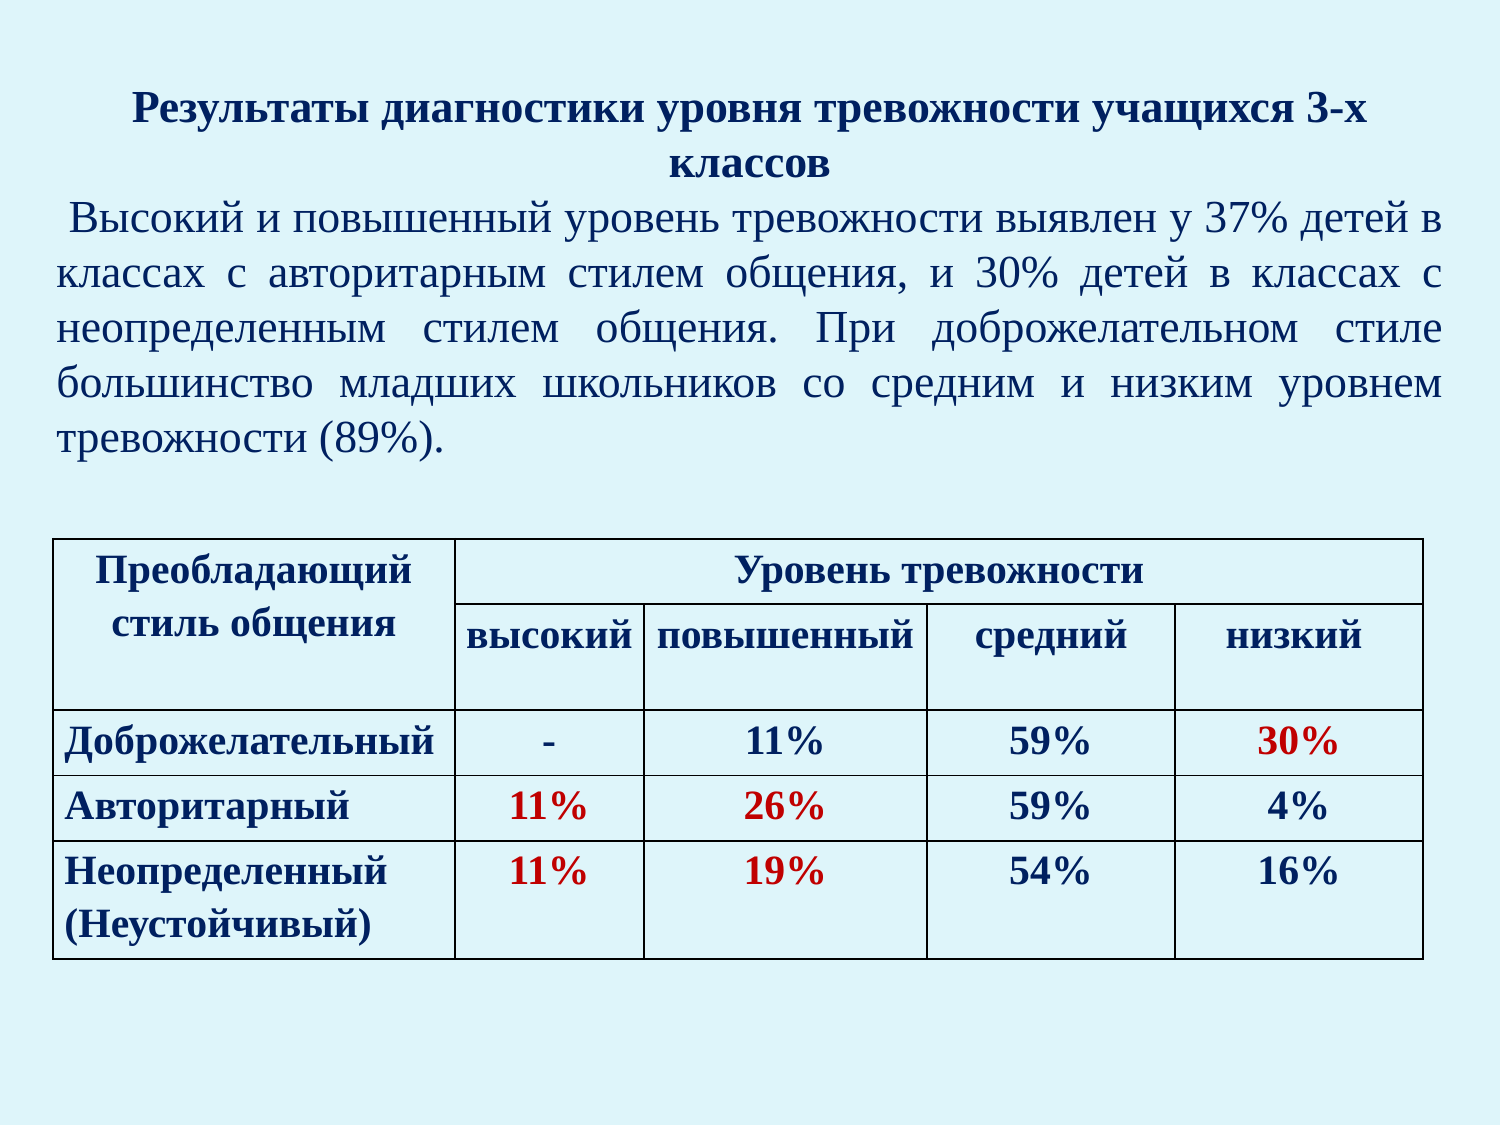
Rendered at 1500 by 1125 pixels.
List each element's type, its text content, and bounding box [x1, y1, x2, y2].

table_cell высокий [456, 605, 643, 709]
table_cell средний [928, 605, 1174, 709]
table_cell 54% [928, 842, 1174, 958]
table_cell 30% [1176, 711, 1422, 775]
table_cell 26% [645, 776, 926, 840]
table_cell 11% [645, 711, 926, 775]
table_cell 4% [1176, 776, 1422, 840]
table_header Преобладающий стиль общения [54, 540, 454, 709]
table_cell 11% [456, 842, 643, 958]
table_cell 19% [645, 842, 926, 958]
table_cell 59% [928, 711, 1174, 775]
table_header Уровень тревожности [456, 540, 1422, 603]
table_cell Доброжелательный [54, 711, 454, 775]
table_cell - [456, 711, 643, 775]
table_cell Неопределенный (Неустойчивый) [54, 842, 454, 958]
text_box Результаты диагностики уровня тревожности учащихся 3-х классов Высокий и повышенный уровень тревожности выявлен у 37% детей в классах с авторитарным стилем общения, и 30% детей в классах с неопределенным стилем общения. При доброжелательном стиле большинство младших школьников со средним и низким уровнем тревожности (89%). [41, 68, 1459, 469]
table_cell повышенный [645, 605, 926, 709]
table_cell 11% [456, 776, 643, 840]
table_cell 59% [928, 776, 1174, 840]
table_cell 16% [1176, 842, 1422, 958]
table_cell низкий [1176, 605, 1422, 709]
table_cell Авторитарный [54, 776, 454, 840]
